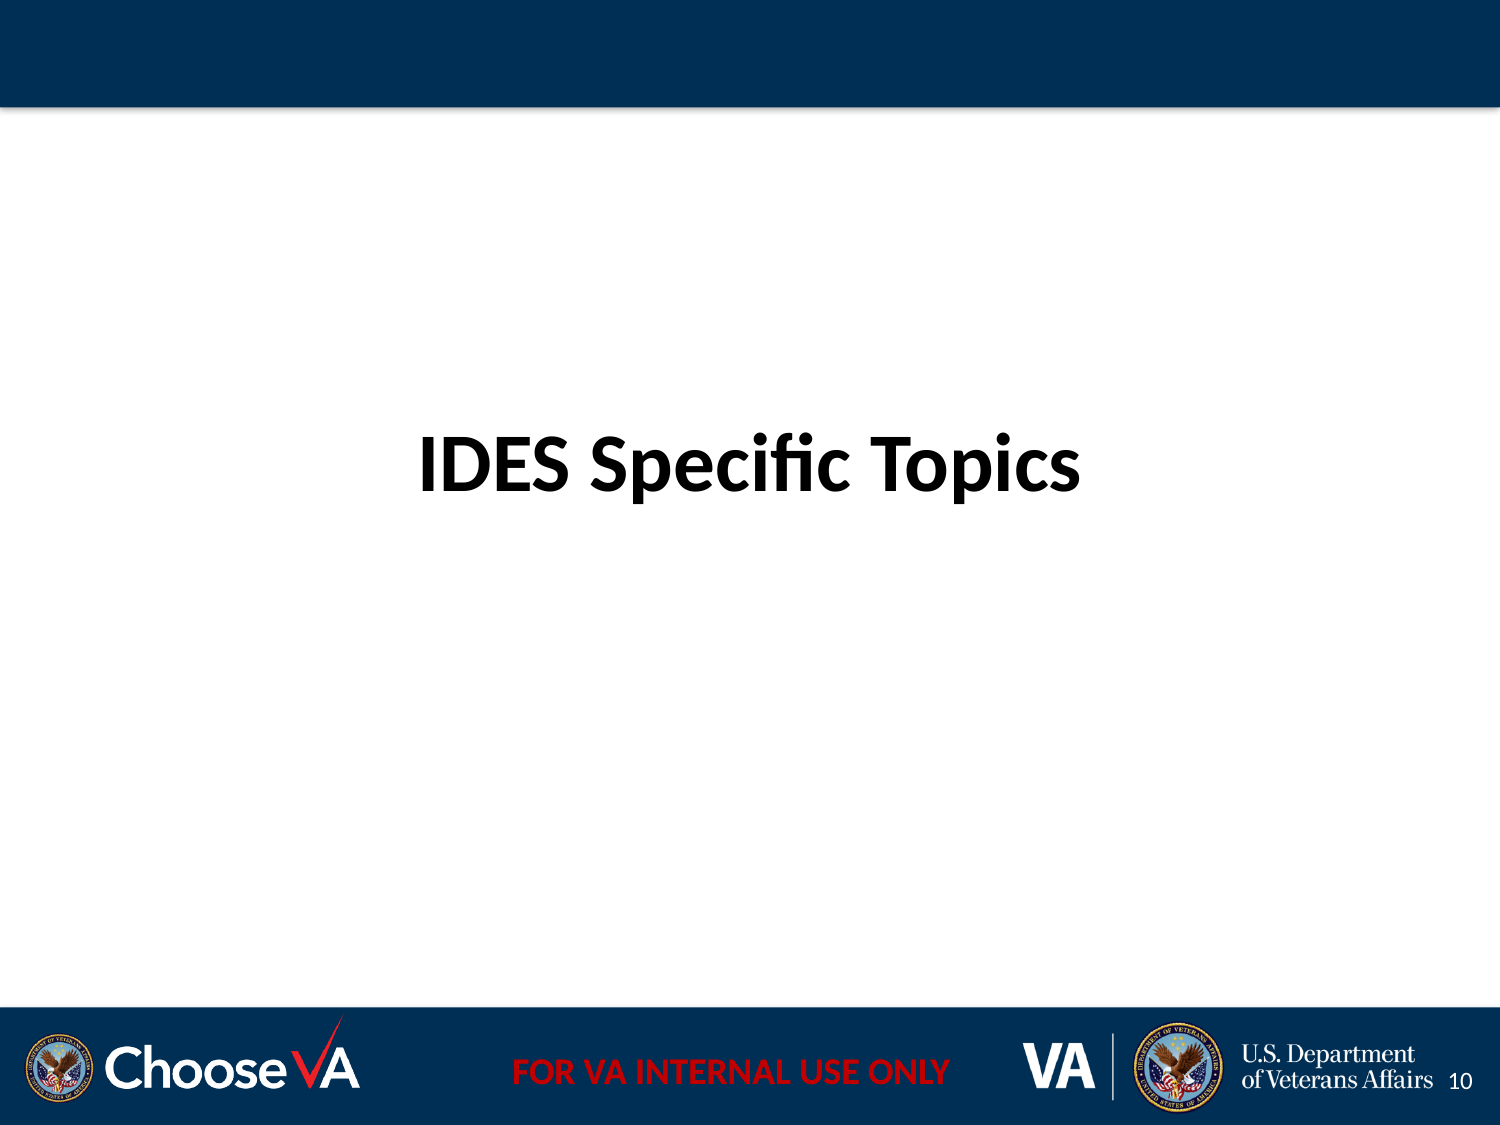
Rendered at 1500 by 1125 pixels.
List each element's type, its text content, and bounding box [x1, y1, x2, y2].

picture [24, 1012, 360, 1103]
text_box IDES Specific Topics [162, 401, 1338, 516]
slide_number 10 [1425, 1049, 1489, 1110]
picture [1017, 1014, 1438, 1120]
